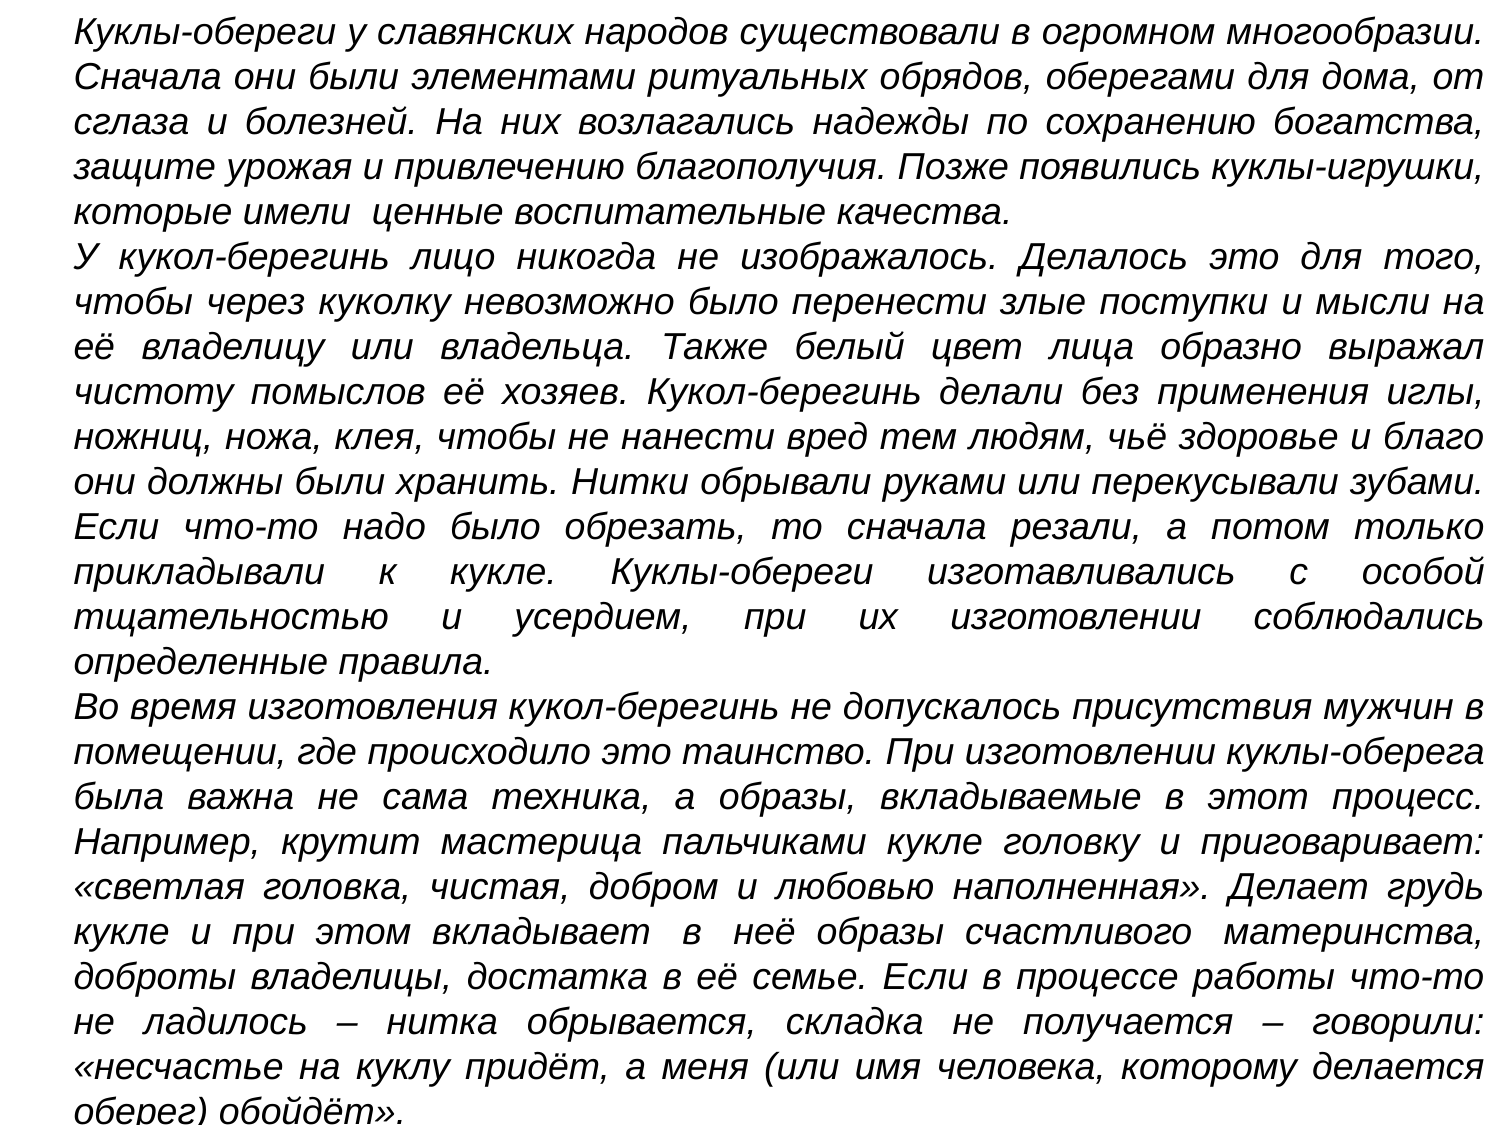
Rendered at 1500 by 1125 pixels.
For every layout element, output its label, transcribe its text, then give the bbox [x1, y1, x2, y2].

text_box Куклы-обереги у славянских народов существовали в огромном многообразии. Сначала они были элементами ритуальных обрядов, оберегами для дома, от сглаза и болезней. На них возлагались надежды по сохранению богатства, защите урожая и привлечению благополучия. Позже появились куклы-игрушки, которые имели ценные воспитательные качества. У кукол-берегинь лицо никогда не изображалось. Делалось это для того, чтобы через куколку невозможно было перенести злые поступки и мысли на её владелицу или владельца. Также белый цвет лица образно выражал чистоту помыслов её хозяев. Кукол-берегинь делали без применения иглы, ножниц, ножа, клея, чтобы не нанести вред тем людям, чьё здоровье и благо они должны были хранить. Нитки обрывали руками или перекусывали зубами. Если что-то надо было обрезать, то сначала резали, а потом только прикладывали к кукле. Куклы-обереги изготавливались с особой тщательностью и усердием, при их изготовлении соблюдались определенные правила. Во время изготовления кукол-берегинь не допускалось присутствия мужчин в помещении, где происходило это таинство. При изготовлении куклы-оберега была важна не сама техника, а образы, вкладываемые в этот процесс. Например, крутит мастерица пальчиками кукле головку и приговаривает: «светлая головка, чистая, добром и любовью наполненная». Делает грудь кукле и при этом вкладывает в неё образы счастливого материнства, доброты владелицы, достатка в её семье. Если в процессе работы что-то не ладилось – нитка обрывается, складка не получается – говорили: «несчастье на куклу придёт, а меня (или имя человека, которому делается оберег) обойдёт». Славянские куклы-обереги всегда были сильными помощницами в быту, в личной и социальной жизни наших предков. Каждая из кукол наполнялась особым смыслом и имела определённое предназначение. Куклу-Берегиню можно сделать на любовь и верность, благополучие в семье, успешное замужество, счастливое материнство, удачу в дороге и путешествиях, денежную прибыль, успешную карьеру, успехи в бизнесе и многое другое по Вашему желанию. Она будет Вашим верным спутником и оберегом. Беседуйте с ней, просите помощи и совета, благодарите её за помощь. [58, 0, 1500, 1125]
